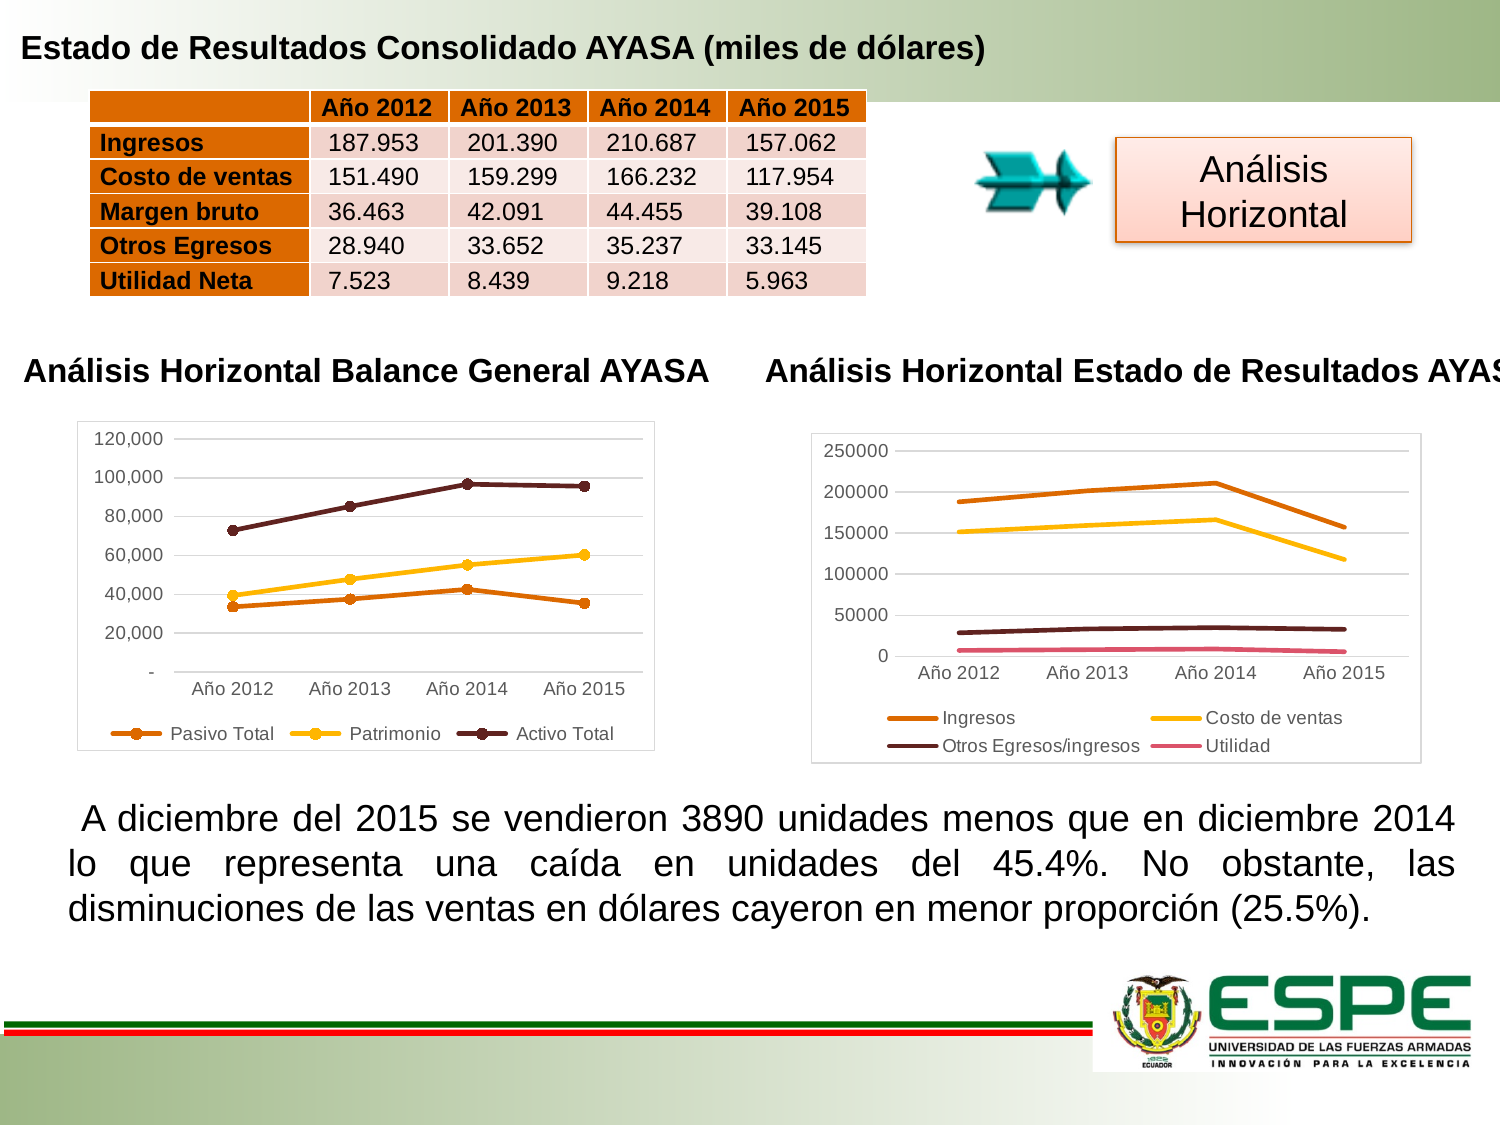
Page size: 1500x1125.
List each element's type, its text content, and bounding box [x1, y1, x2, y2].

table_cell 33.652 [450, 229, 587, 262]
table_cell 42.091 [450, 194, 587, 227]
table_cell 151.490 [311, 160, 448, 193]
table_cell Costo de ventas [90, 160, 309, 193]
table_cell 28.940 [311, 229, 448, 262]
table_cell Otros Egresos [90, 229, 309, 262]
table_cell 33.145 [728, 229, 866, 262]
chart [810, 432, 1422, 765]
picture [974, 149, 1093, 221]
table_cell 117.954 [728, 160, 866, 193]
table_cell 210.687 [589, 127, 726, 158]
table_cell 8.439 [450, 263, 587, 296]
table_cell 39.108 [728, 194, 866, 227]
table_cell 36.463 [311, 194, 448, 227]
table_cell Margen bruto [90, 194, 309, 227]
table_cell 159.299 [450, 160, 587, 193]
picture [1092, 968, 1495, 1072]
table_cell 5.963 [728, 263, 866, 296]
table_header [90, 91, 309, 122]
table_cell 157.062 [728, 127, 866, 158]
table_header Año 2014 [589, 91, 726, 122]
table_cell 9.218 [589, 263, 726, 296]
text_box Análisis Horizontal Balance General AYASA [8, 341, 749, 397]
table_cell 166.232 [589, 160, 726, 193]
table_cell 201.390 [450, 127, 587, 158]
table_cell 35.237 [589, 229, 726, 262]
table_cell Ingresos [90, 127, 309, 158]
text_box Estado de Resultados Consolidado AYASA (miles de dólares) [5, 19, 1152, 114]
text_box Análisis Horizontal [1115, 137, 1412, 243]
table_cell 44.455 [589, 194, 726, 227]
table_header Año 2013 [450, 91, 587, 122]
table_cell 7.523 [311, 263, 448, 296]
table_header Año 2015 [728, 91, 866, 122]
table_cell 187.953 [311, 127, 448, 158]
table_header Año 2012 [311, 91, 448, 122]
text_box Análisis Horizontal Estado de Resultados AYASA [749, 341, 1500, 397]
chart [76, 420, 656, 752]
text_box A diciembre del 2015 se vendieron 3890 unidades menos que en diciembre 2014 lo que representa una caída en unidades del 45.4%. No obstante, las disminuciones de las ventas en dólares cayeron en menor proporción (25.5%). [53, 786, 1471, 937]
table_cell Utilidad Neta [90, 263, 309, 296]
